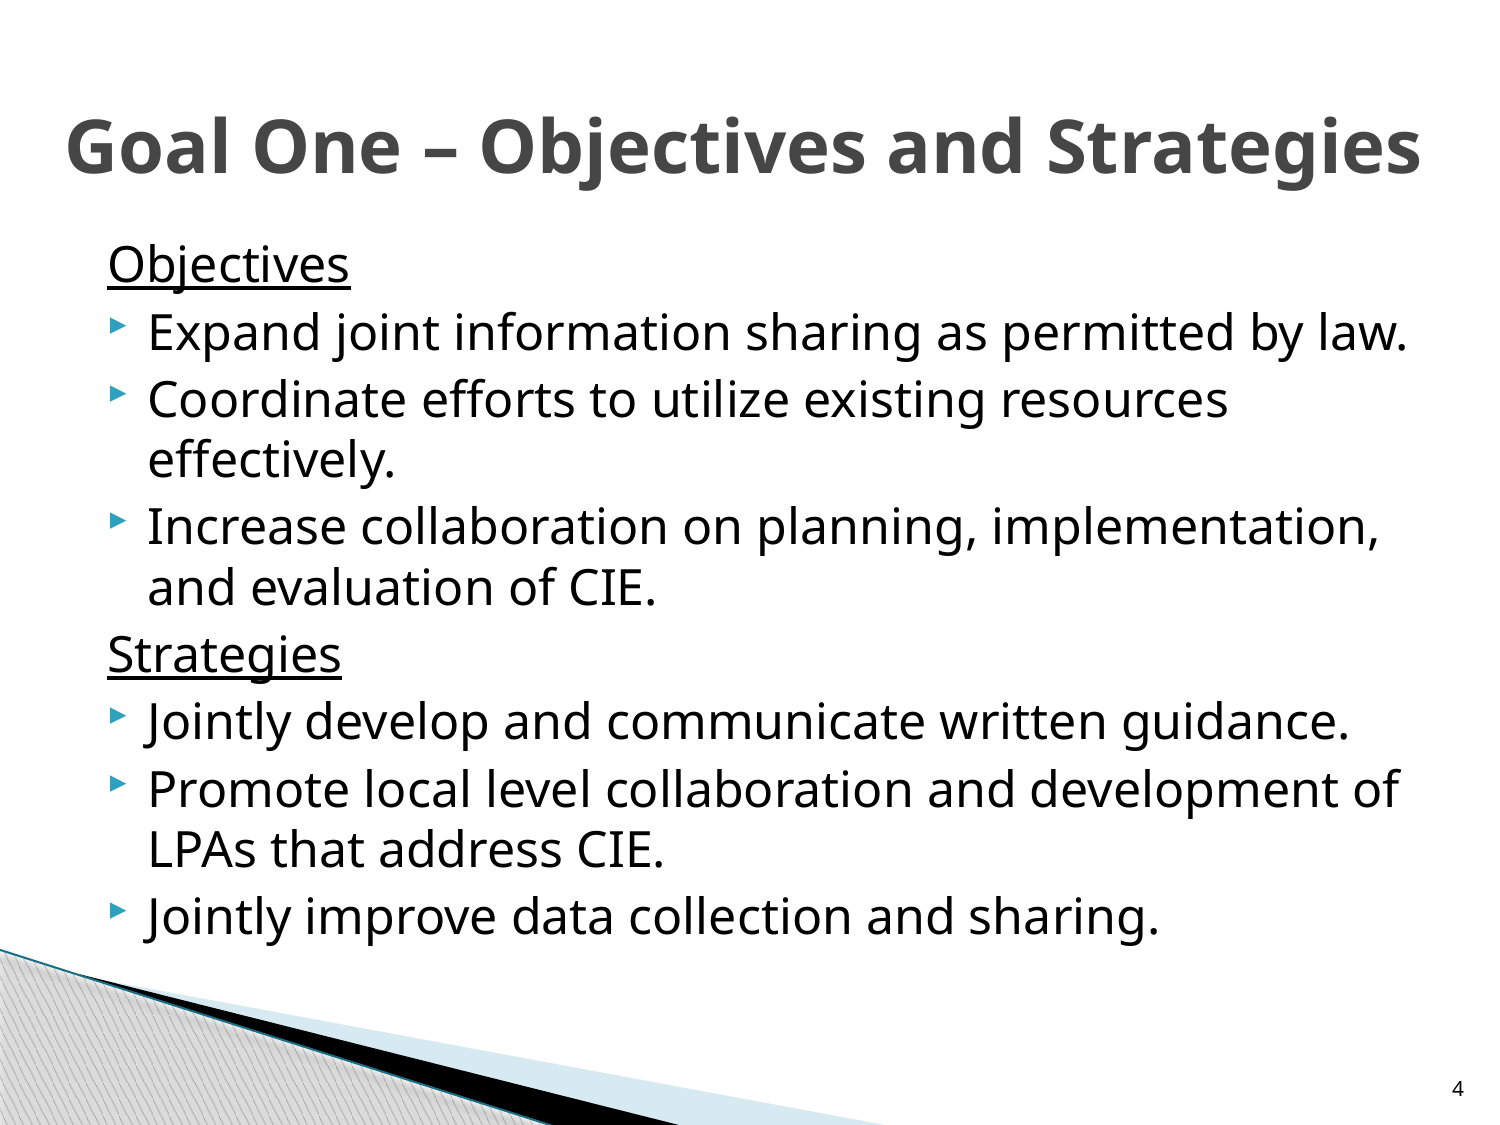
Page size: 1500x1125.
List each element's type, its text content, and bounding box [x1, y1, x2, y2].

slide_number 4 [1418, 1051, 1479, 1112]
list Objectives Expand joint information sharing as permitted by law. Coordinate efforts to utilize existing resources effectively. Increase collaboration on planning, implementation, and evaluation of CIE. Strategies Jointly develop and communicate written guidance. Promote local level collaboration and development of LPAs that address CIE. Jointly improve data collection and sharing. [75, 238, 1425, 995]
title Goal One – Objectives and Strategies [50, 50, 1475, 238]
